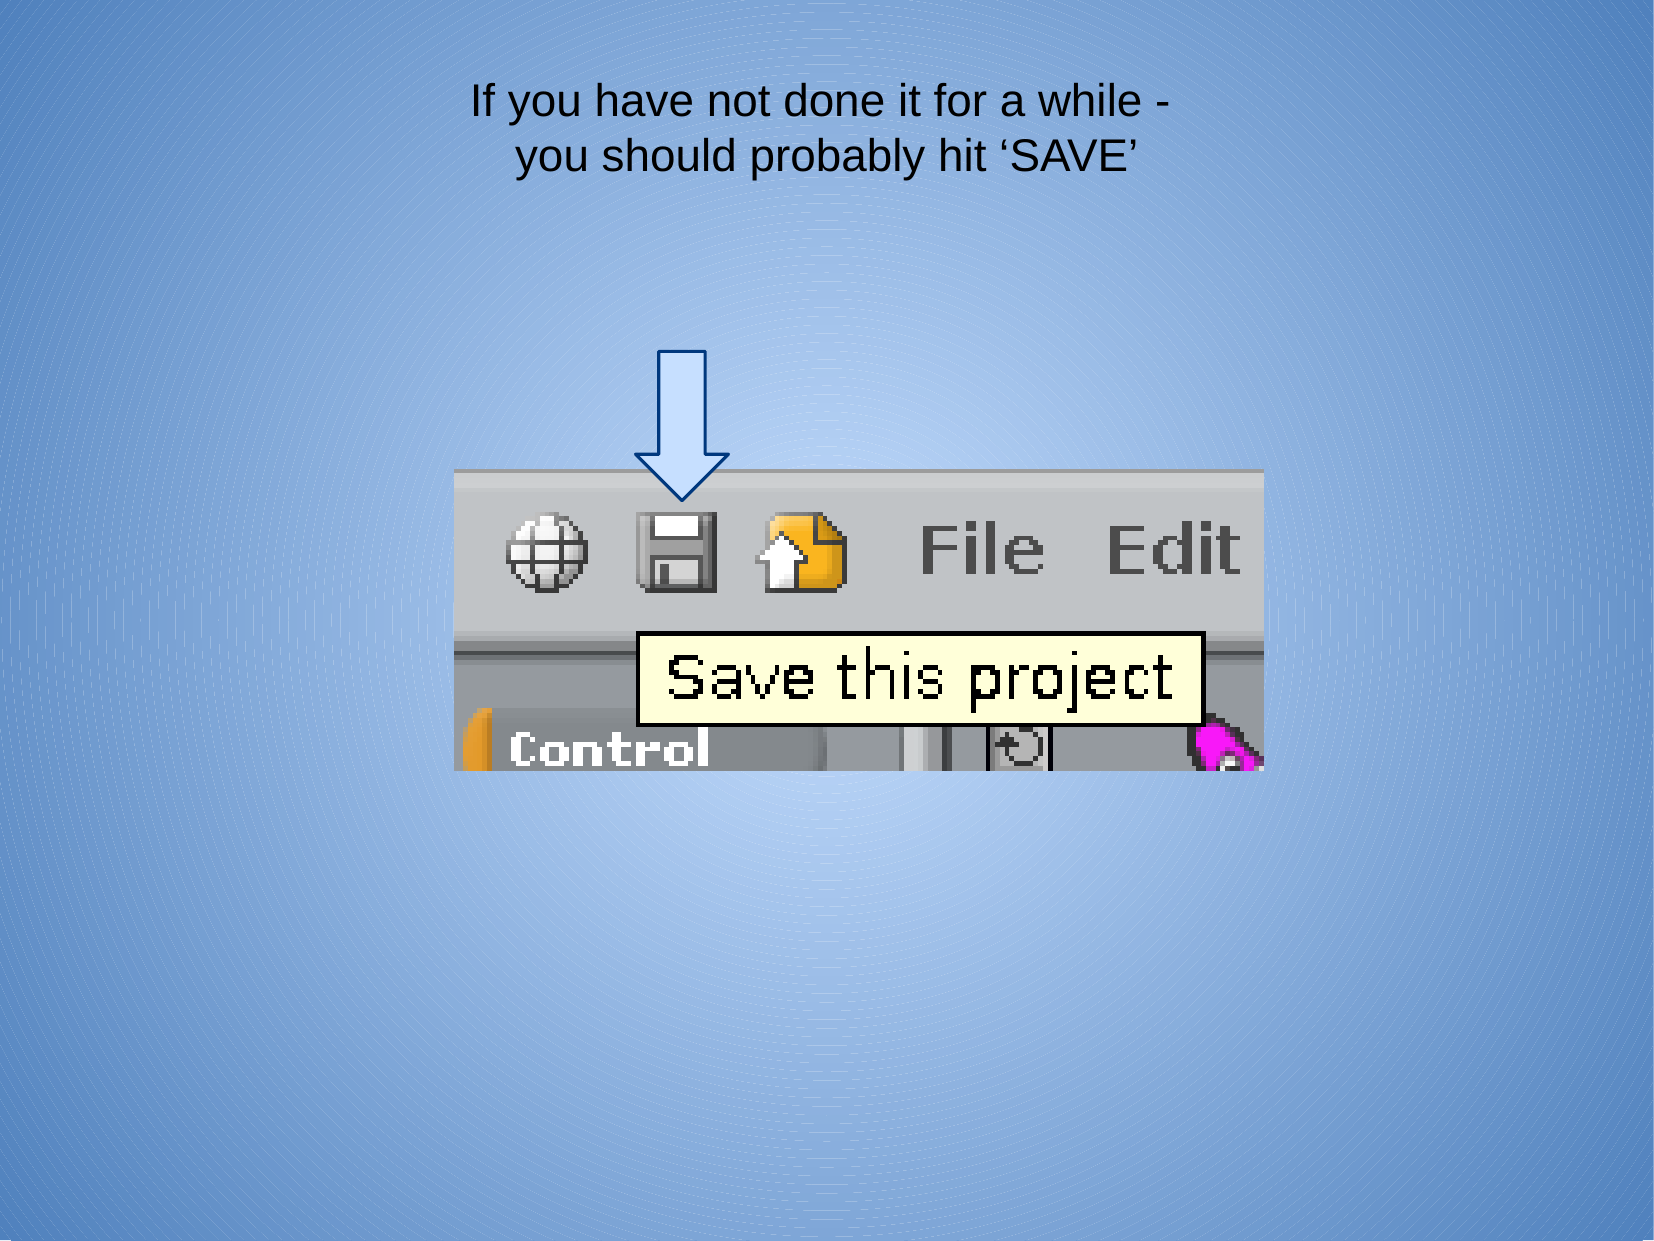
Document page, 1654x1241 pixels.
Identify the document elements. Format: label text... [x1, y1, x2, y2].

picture [454, 468, 1265, 772]
text_box If you have not done it for a while - you should probably hit ‘SAVE’ [82, 49, 1571, 257]
text_box [277, 265, 1441, 1158]
text_box [635, 351, 729, 467]
